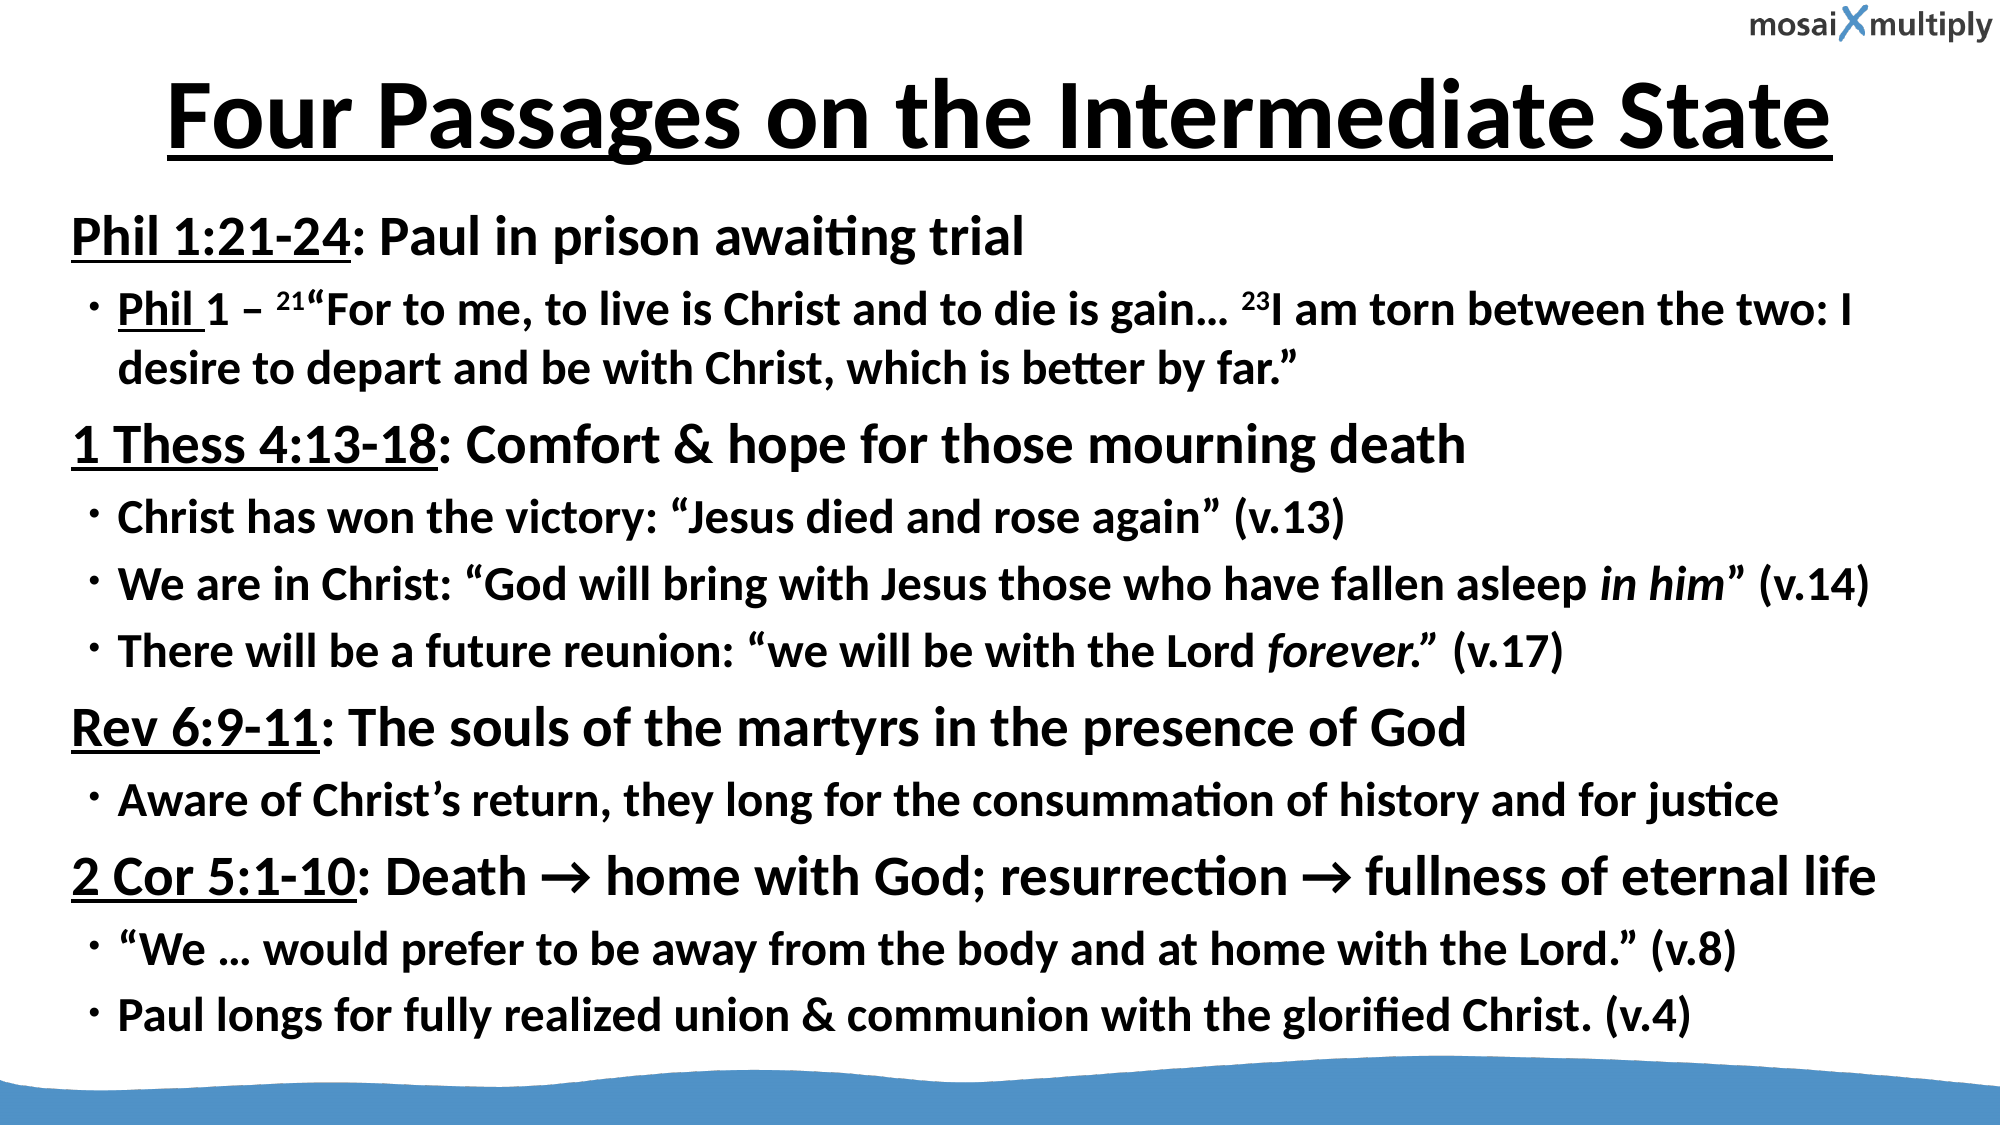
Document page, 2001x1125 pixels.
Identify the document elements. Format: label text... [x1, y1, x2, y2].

picture [1741, 0, 2000, 46]
text_box Four Passages on the Intermediate State [33, 40, 1967, 176]
picture [0, 1039, 2000, 1125]
subtitle Phil 1:21-24: Paul in prison awaiting trial Phil 1 – 21“For to me, to live is Christ and to die is gain… 23I am torn between the two: I desire to depart and be with Christ, which is better by far.” 1 Thess 4:13-18: Comfort & hope for those mourning death Christ has won the victory: “Jesus died and rose again” (v.13) We are in Christ: “God will bring with Jesus those who have fallen asleep in him” (v.14) There will be a future reunion: “we will be with the Lord forever.” (v.17) Rev 6:9-11: The souls of the martyrs in the presence of God Aware of Christ’s return, they long for the consummation of history and for justice 2 Cor 5:1-10: Death → home with God; resurrection → fullness of eternal life “We … would prefer to be away from the body and at home with the Lord.” (v.8) Paul longs for fully realized union & communion with the glorified Christ. (v.4) [56, 199, 1956, 1039]
